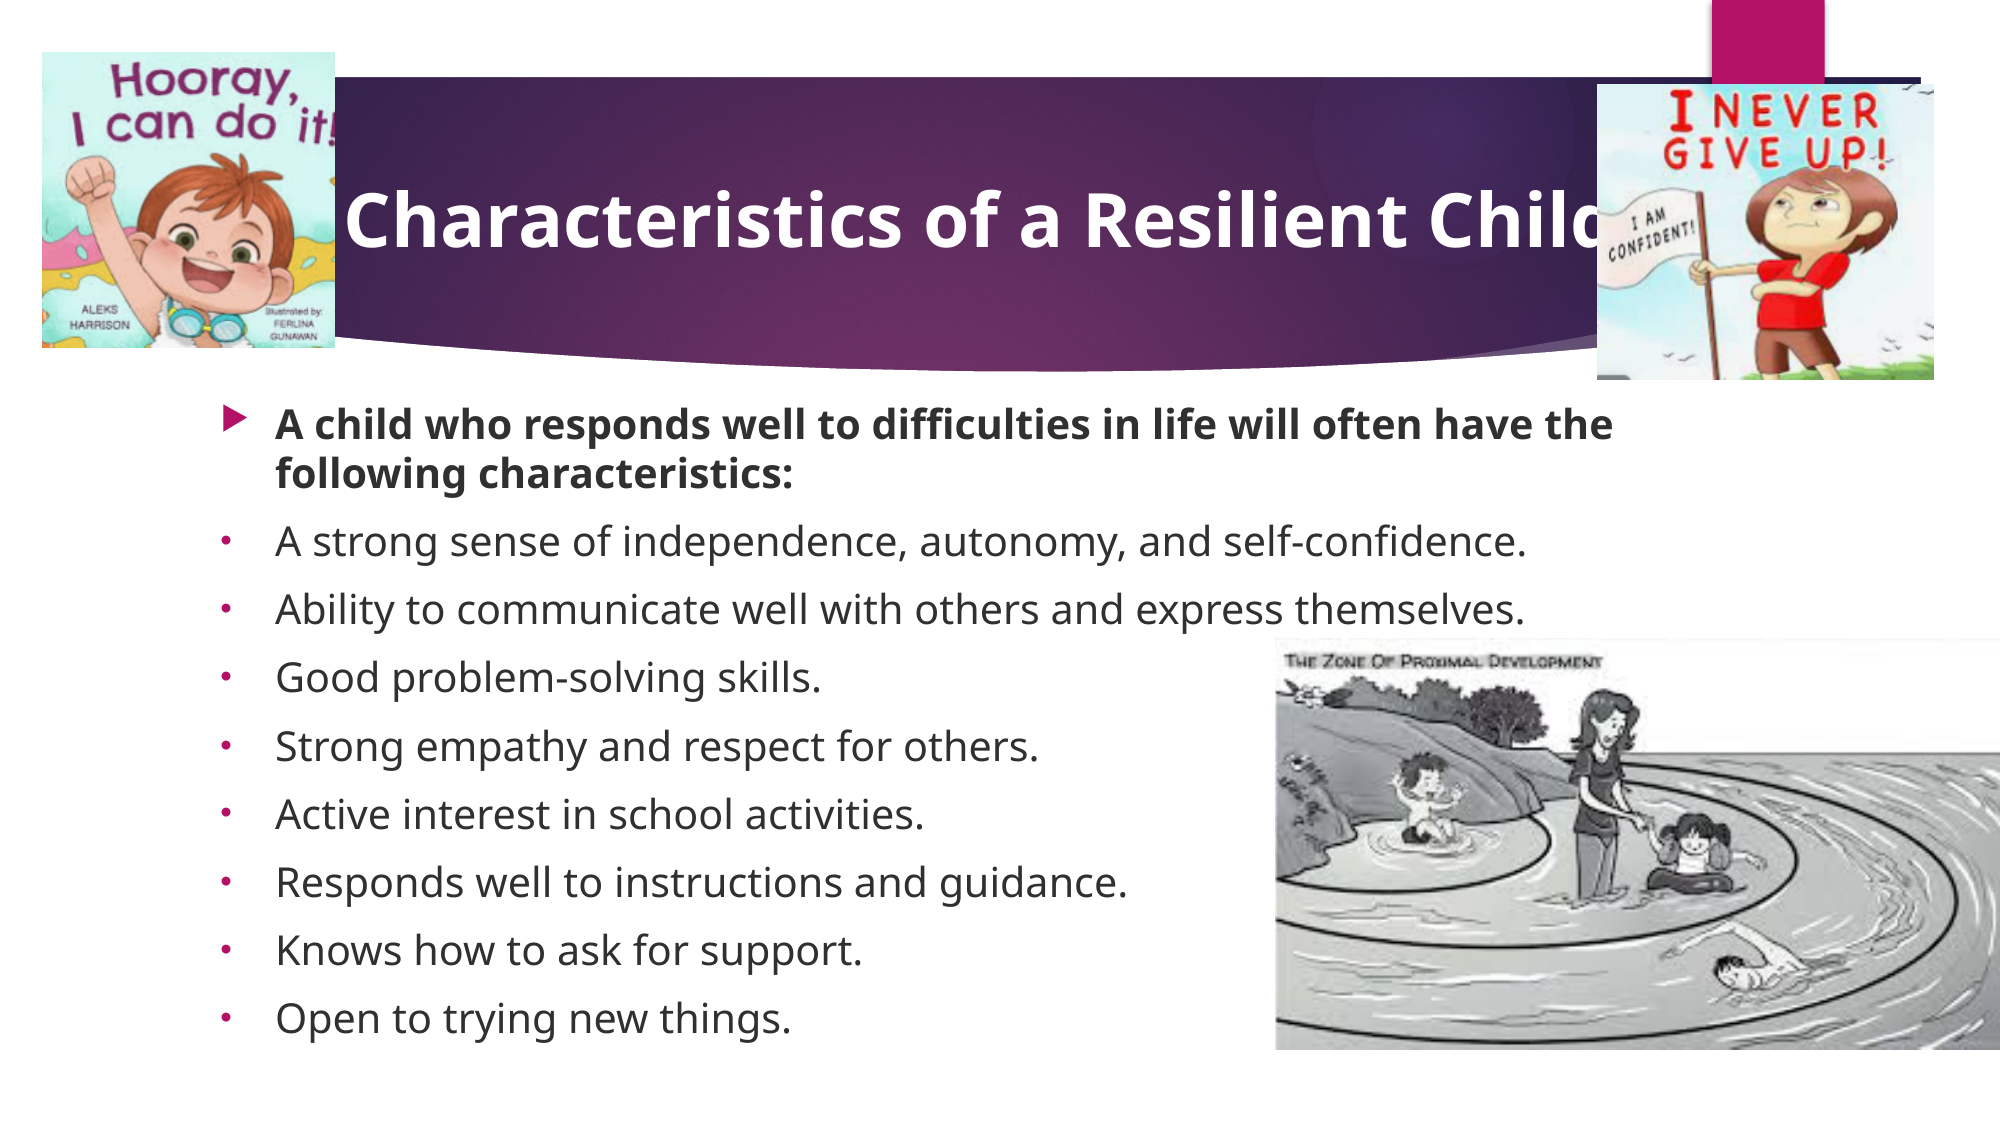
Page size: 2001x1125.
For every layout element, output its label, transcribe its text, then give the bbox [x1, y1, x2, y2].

title Characteristics of a Resilient Child [340, 159, 1591, 276]
list A child who responds well to difficulties in life will often have the following characteristics: A strong sense of independence, autonomy, and self-confidence. Ability to communicate well with others and express themselves. Good problem-solving skills. Strong empathy and respect for others. Active interest in school activities. Responds well to instructions and guidance. Knows how to ask for support. Open to trying new things. [205, 390, 1766, 1050]
picture [41, 52, 335, 348]
picture [1275, 638, 2000, 1051]
picture [1597, 84, 1935, 381]
